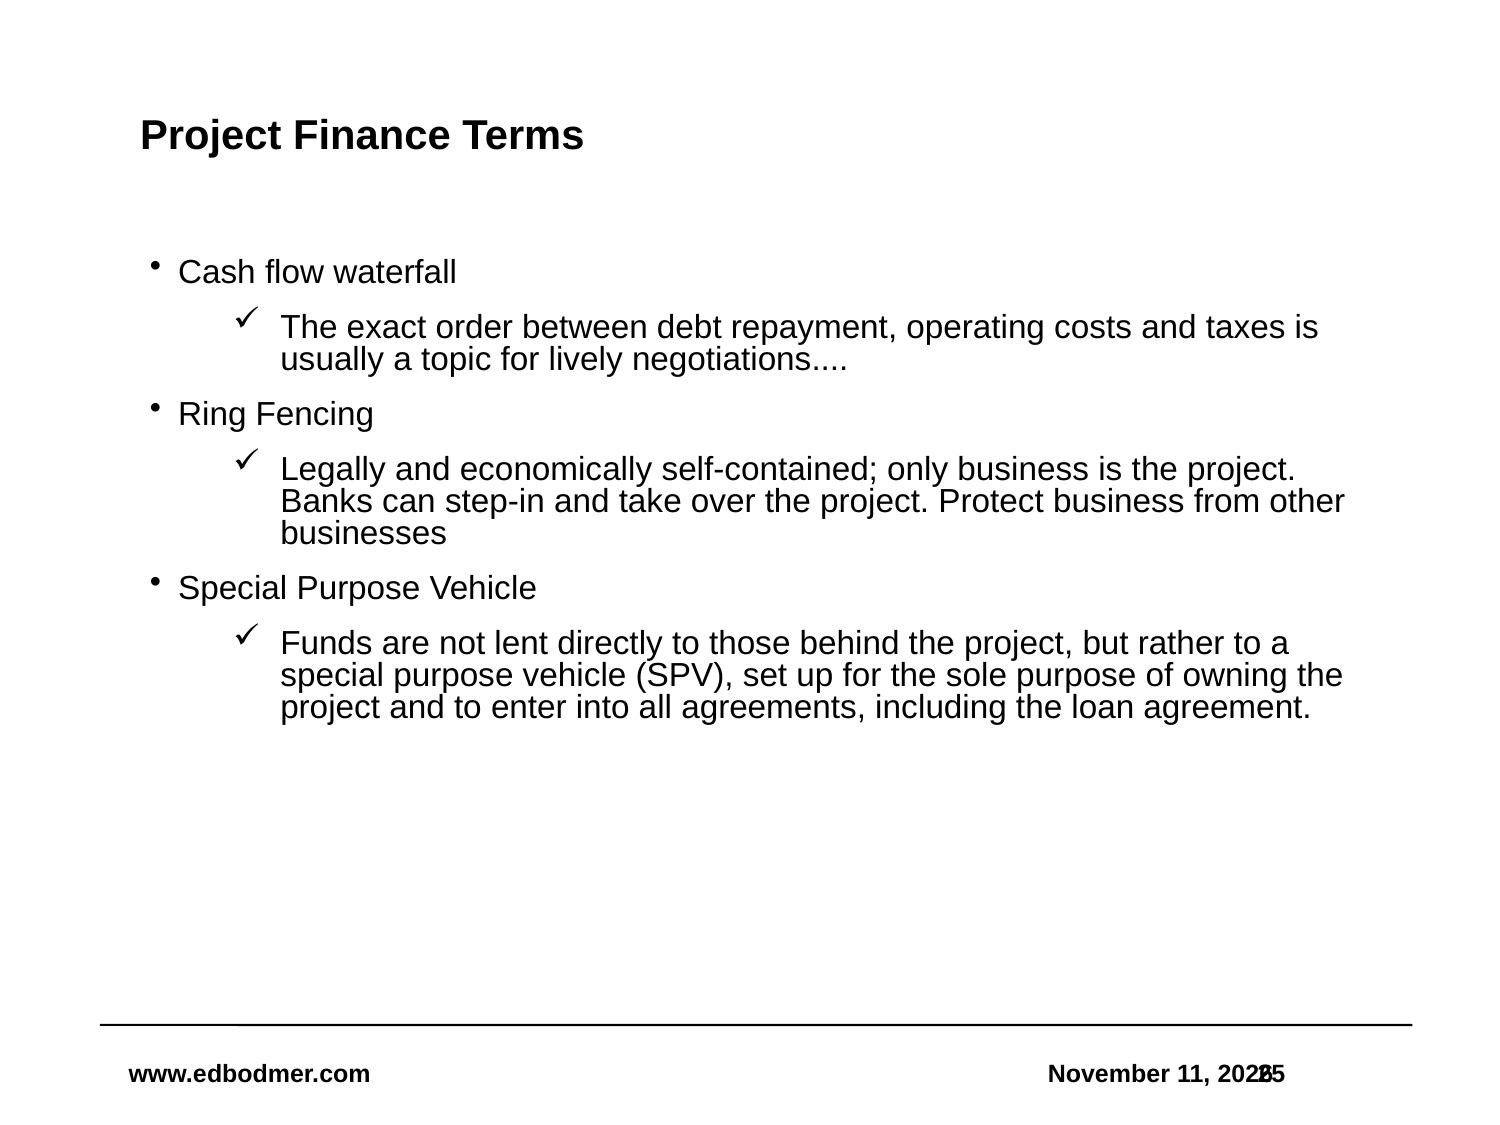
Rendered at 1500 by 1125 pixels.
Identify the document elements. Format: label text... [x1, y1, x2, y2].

title Project Finance Terms [124, 99, 1288, 226]
list Cash flow waterfall The exact order between debt repayment, operating costs and taxes is usually a topic for lively negotiations.... Ring Fencing Legally and economically self-contained; only business is the project. Banks can step-in and take over the project. Protect business from other businesses Special Purpose Vehicle Funds are not lent directly to those behind the project, but rather to a special purpose vehicle (SPV), set up for the sole purpose of owning the project and to enter into all agreements, including the loan agreement. [124, 249, 1376, 1001]
